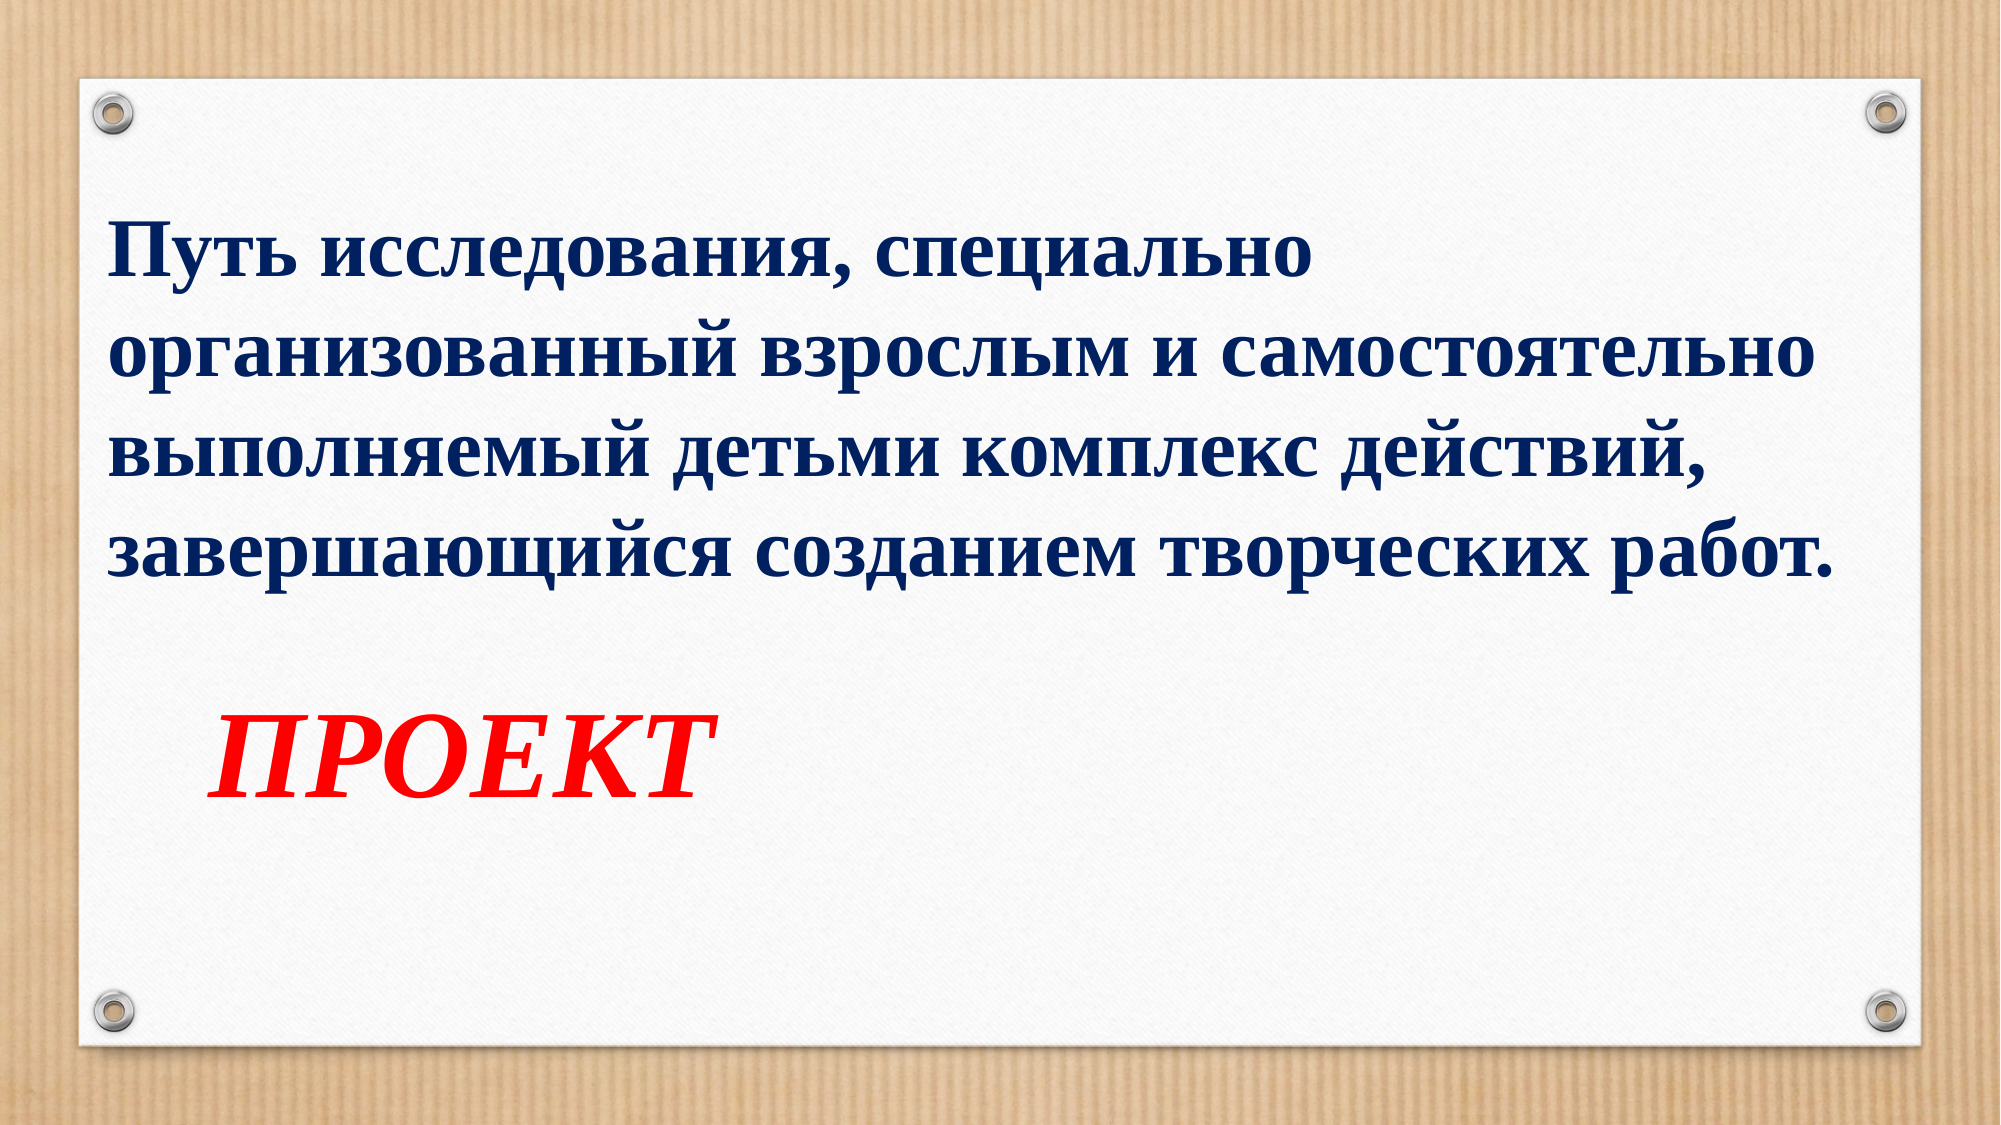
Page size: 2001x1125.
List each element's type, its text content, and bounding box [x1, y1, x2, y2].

text_box ПРОЕКТ [193, 664, 1069, 830]
text_box Путь исследования, специально организованный взрослым и самостоятельно выполняемый детьми комплекс действий, завершающийся созданием творческих работ. [92, 186, 1880, 601]
picture [0, 0, 2001, 1125]
